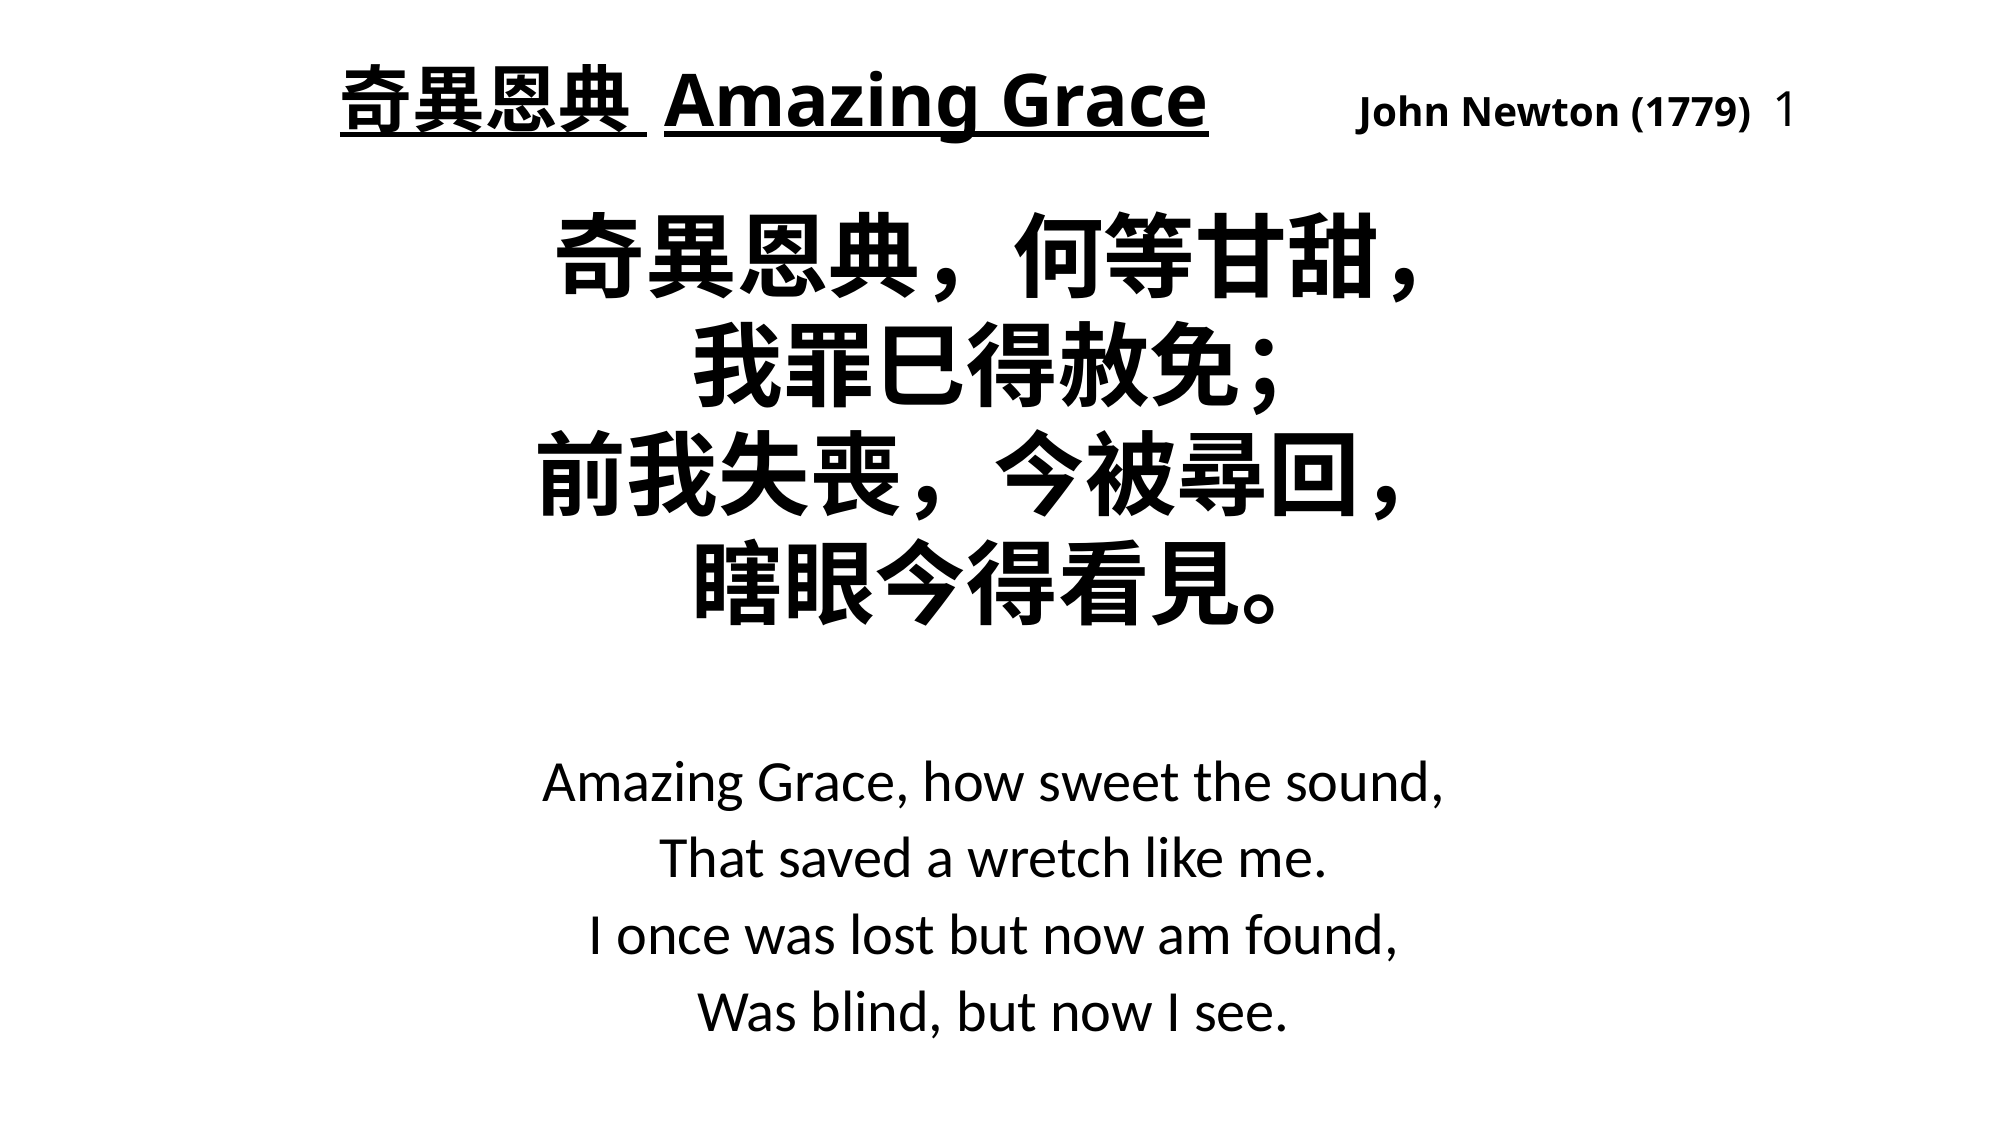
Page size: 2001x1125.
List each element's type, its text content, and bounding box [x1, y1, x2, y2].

title 奇異恩典 Amazing Grace John Newton (1779) 1 [324, 37, 1905, 163]
list 奇異恩典，何等甘甜， 我罪巳得赦免； 前我失喪，今被尋回， 瞎眼今得看見。 Amazing Grace, how sweet the sound, That saved a wretch like me. I once was lost but now am found, Was blind, but now I see. [275, 212, 1713, 1088]
